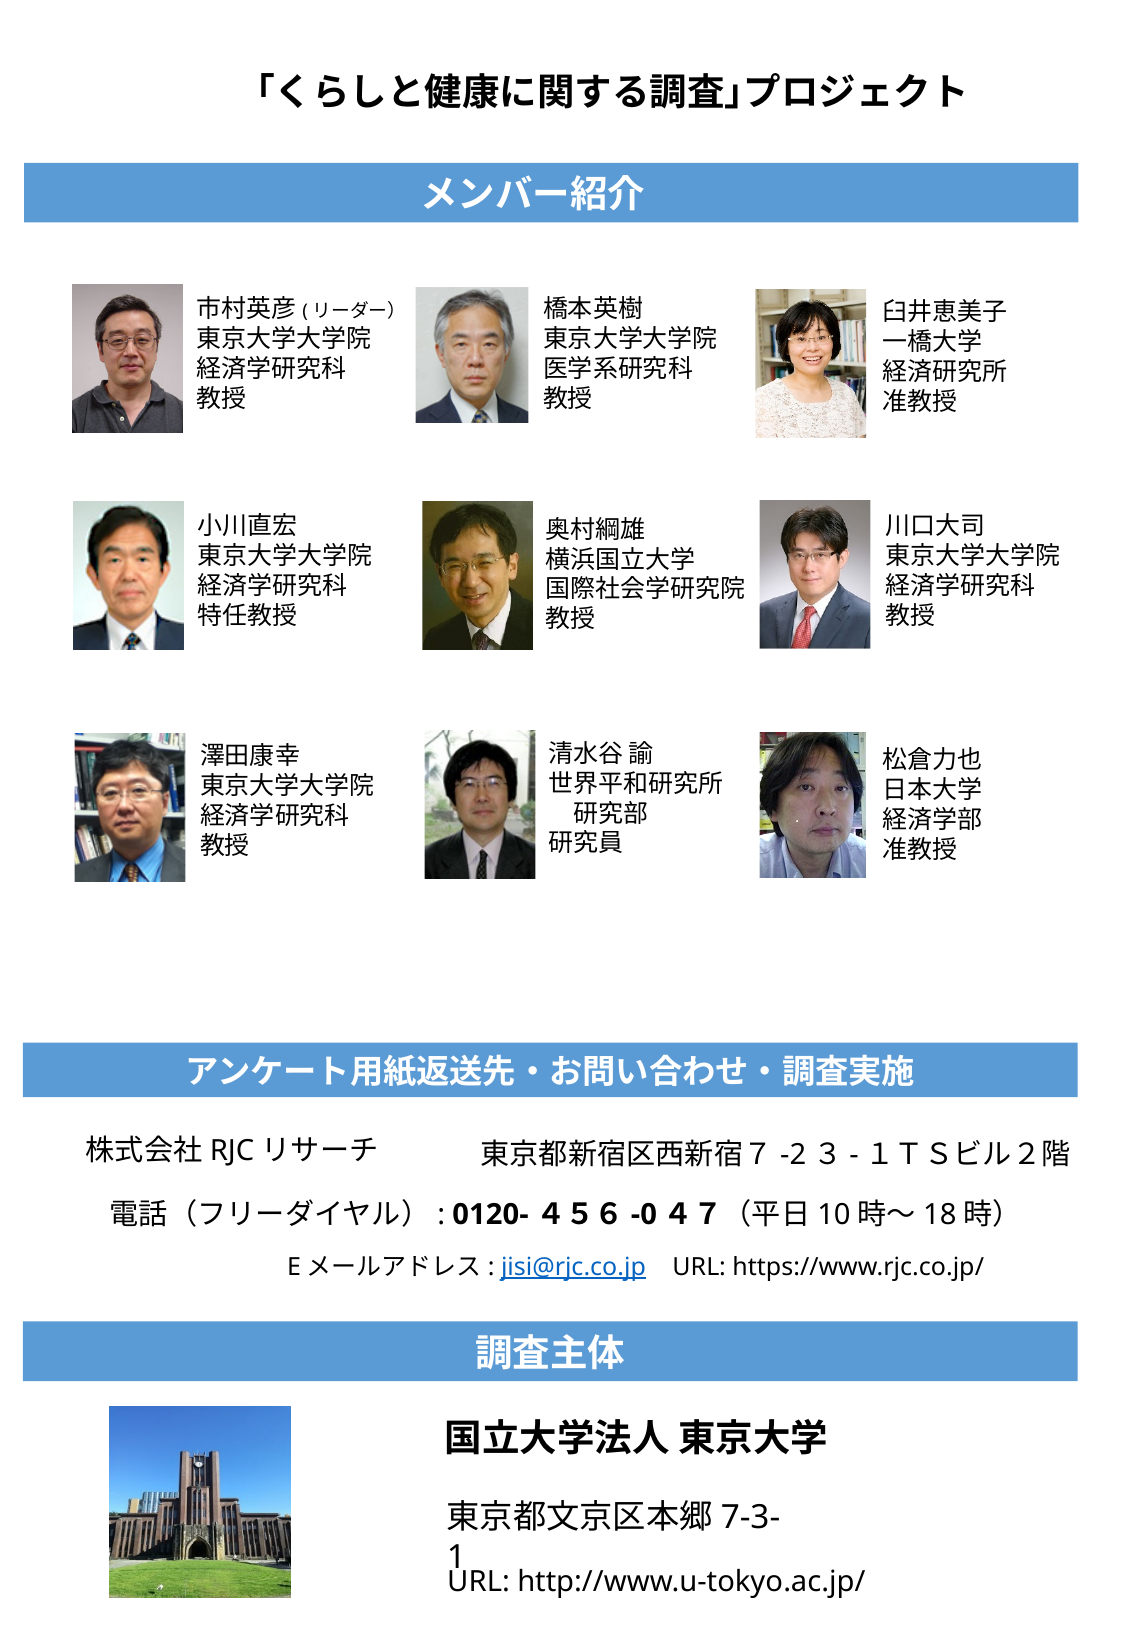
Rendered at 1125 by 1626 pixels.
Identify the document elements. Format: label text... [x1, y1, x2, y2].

text_box 国立大学法人 東京大学 [429, 1406, 880, 1512]
picture [759, 732, 866, 878]
text_box メンバー紹介 [24, 162, 1079, 223]
text_box 株式会社RJCリサーチ [70, 1124, 509, 1174]
picture [109, 1406, 291, 1598]
picture [422, 501, 534, 650]
text_box 電話（フリーダイヤル）: 0120-４５６-0４７（平日10時～18時） [94, 1187, 1078, 1238]
text_box アンケート用紙返送先・お問い合わせ・調査実施 [22, 1042, 1078, 1098]
text_box 清水谷 諭 世界平和研究所 研究部 研究員 [533, 729, 741, 895]
text_box ｢｛｛｛｢くらしと健康に関する調査｣プロジェクト [109, 60, 1125, 120]
text_box 市村英彦(リーダー）東京大学大学院 経済学研究科 教授 [183, 285, 424, 420]
text_box 川口大司 東京大学大学院 経済学研究科 教授 [871, 502, 1116, 637]
text_box 橋本英樹 東京大学大学院 医学系研究科 教授 [528, 285, 741, 421]
picture [424, 730, 536, 879]
picture [759, 500, 871, 649]
text_box URL: http://www.u-tokyo.ac.jp/ [432, 1554, 1011, 1605]
text_box Eメールアドレス: jisi@rjc.co.jp URL: https://www.rjc.co.jp/ [272, 1242, 1058, 1292]
text_box 東京都文京区本郷7-3-1 [432, 1488, 843, 1554]
text_box 奥村綱雄 横浜国立大学 国際社会学研究院 教授 [534, 505, 759, 641]
text_box 松倉力也 日本大学 経済学部 准教授 [867, 736, 1065, 872]
picture [755, 289, 867, 438]
picture [72, 284, 183, 433]
text_box 東京都新宿区西新宿７-2３-１ＴＳビル２階 [465, 1127, 1116, 1178]
text_box 澤田康幸 東京大学大学院 経済学研究科 教授 [185, 732, 424, 867]
text_box 調査主体 [22, 1321, 1078, 1382]
text_box 小川直宏 東京大学大学院 経済学研究科 特任教授 [184, 502, 397, 637]
picture [74, 733, 186, 882]
picture [415, 286, 529, 423]
picture [73, 501, 184, 650]
text_box 臼井恵美子 一橋大学 経済研究所 准教授 [867, 288, 1058, 423]
